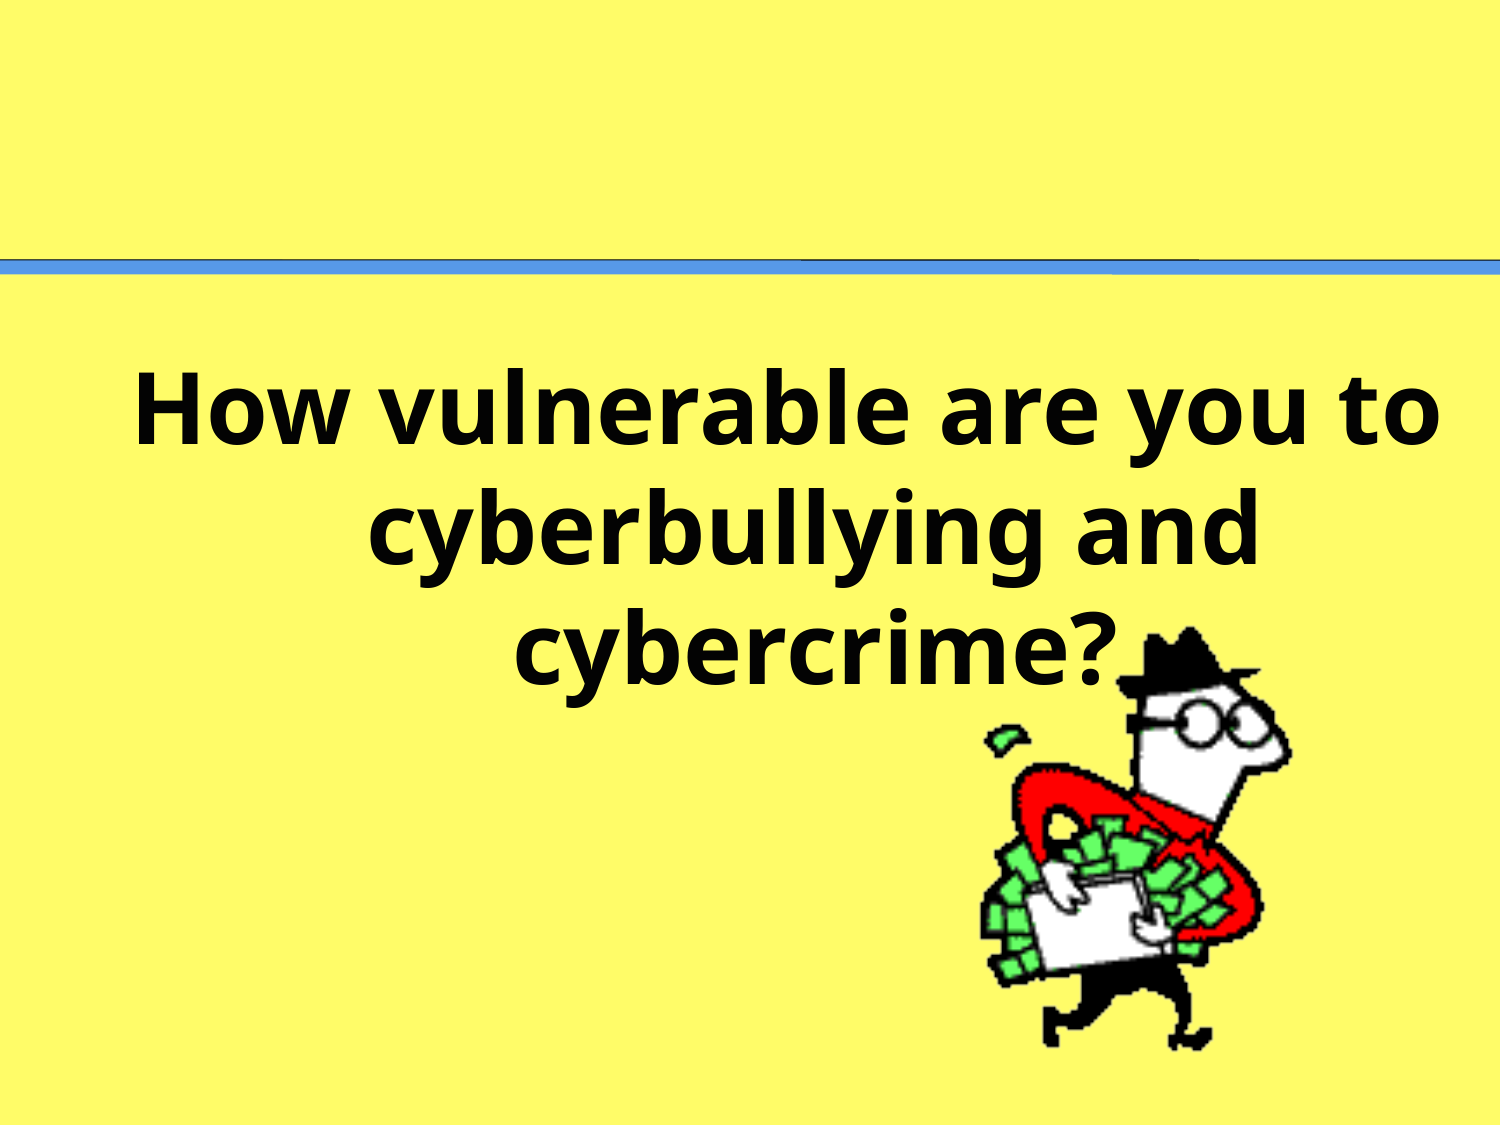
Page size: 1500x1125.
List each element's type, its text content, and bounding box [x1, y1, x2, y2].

list How vulnerable are you to cyberbullying and cybercrime? [75, 337, 1500, 988]
picture [914, 616, 1361, 1064]
